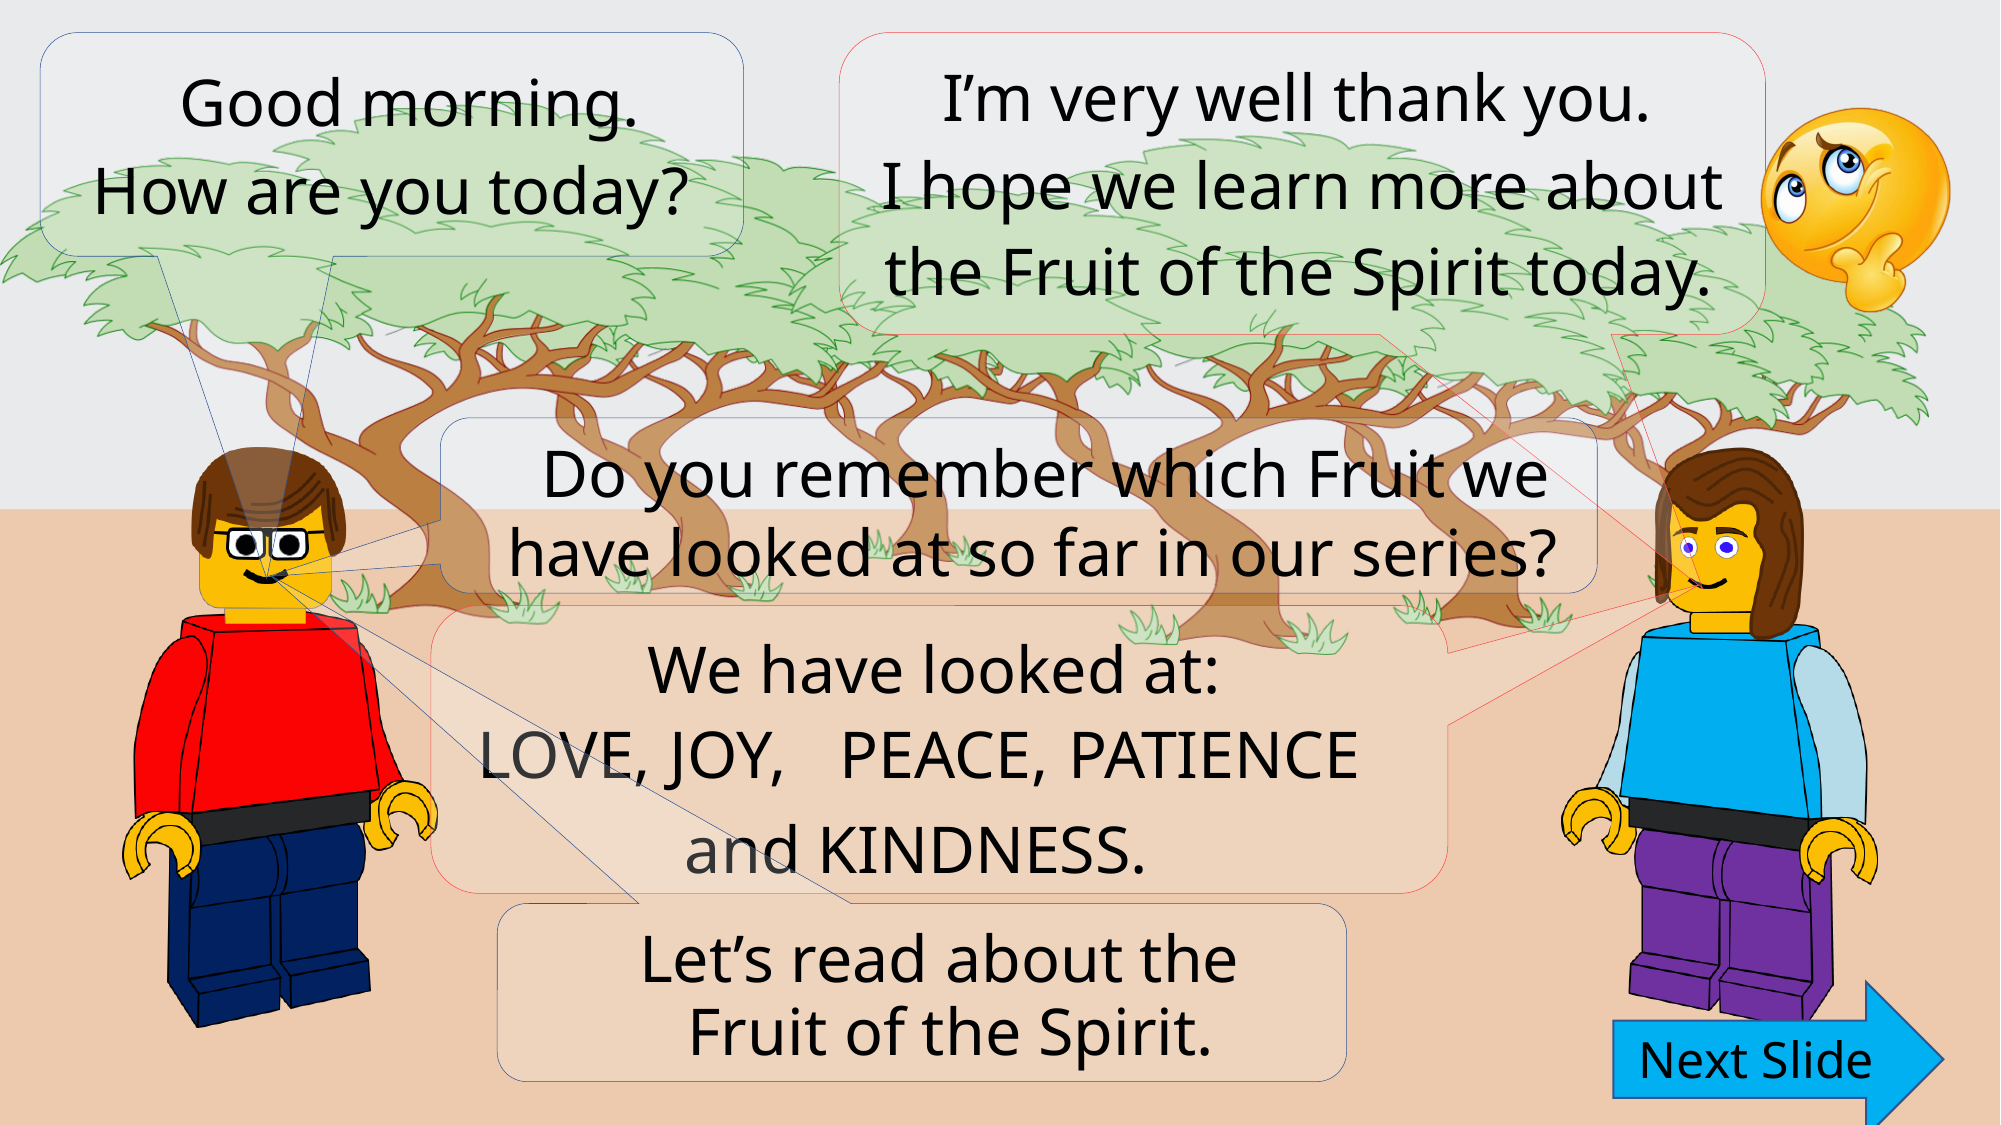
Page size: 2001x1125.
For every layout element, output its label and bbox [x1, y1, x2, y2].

text_box [40, 32, 744, 257]
picture [1560, 447, 1878, 1030]
text_box [1613, 981, 1944, 1125]
text_box [440, 417, 1598, 594]
text_box [430, 605, 1448, 894]
picture [1760, 107, 1951, 313]
picture [122, 447, 438, 1028]
text_box [497, 903, 1347, 1082]
text_box [0, 0, 2000, 1125]
text_box [839, 32, 1766, 335]
